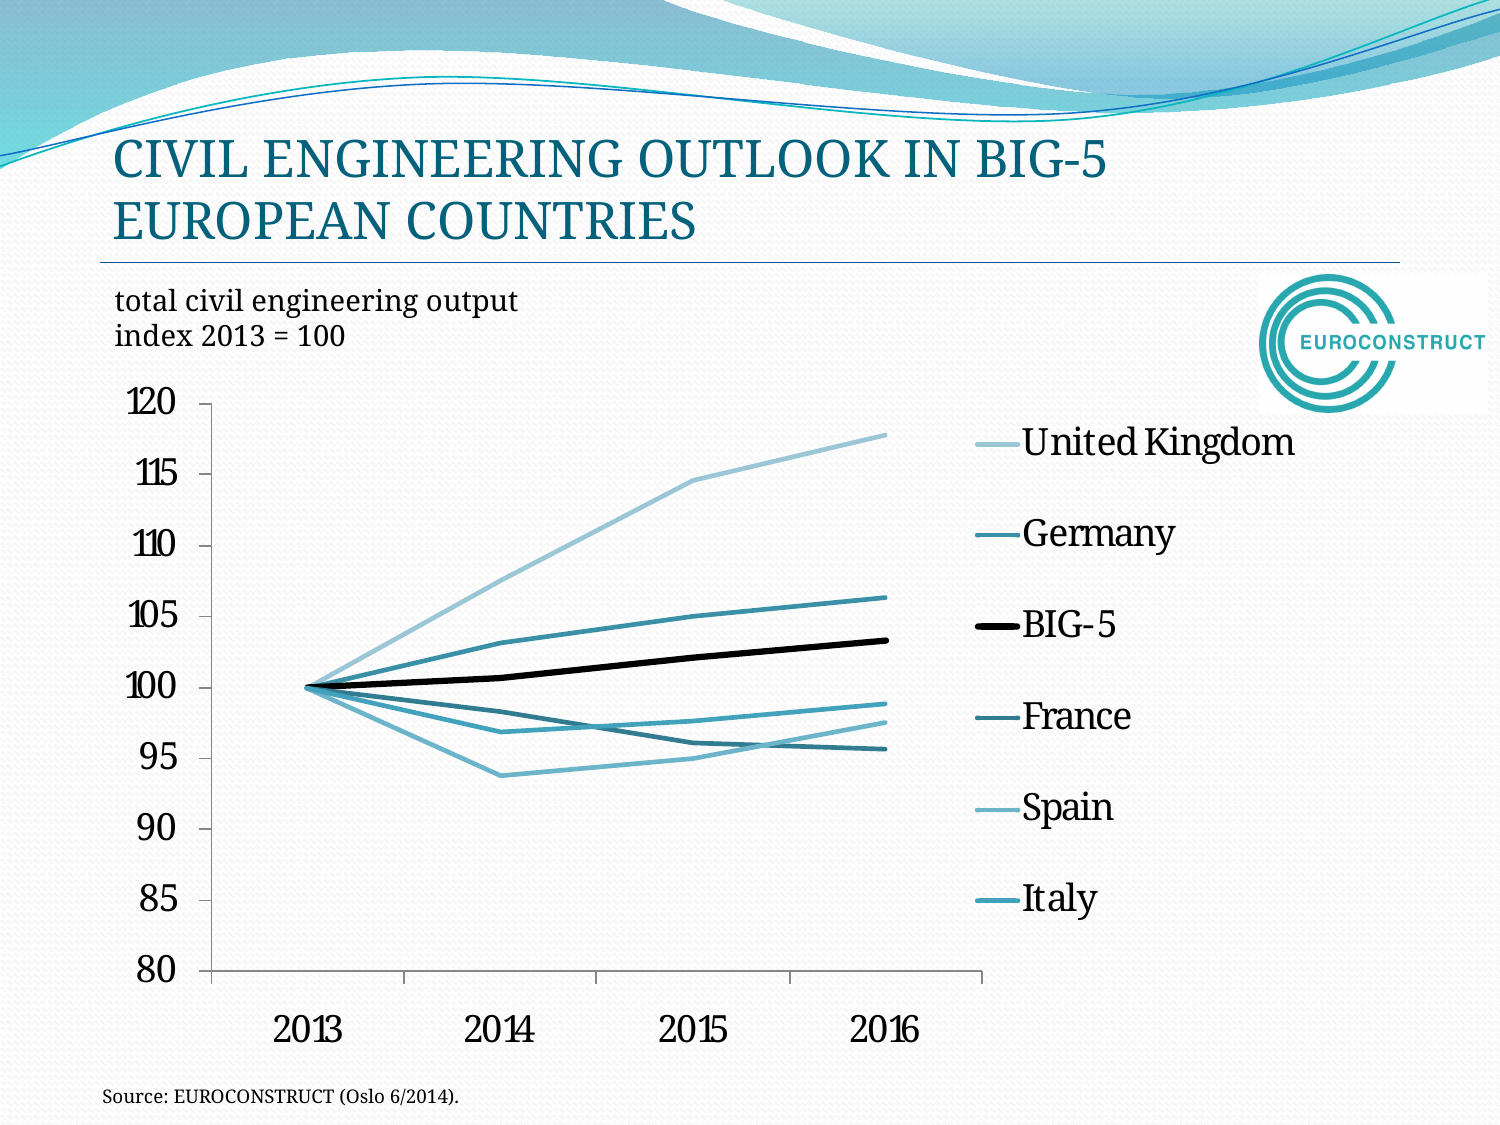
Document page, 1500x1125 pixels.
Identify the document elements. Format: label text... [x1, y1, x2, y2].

picture [1259, 274, 1488, 413]
text_box Source: EUROCONSTRUCT (Oslo 6/2014). [87, 1077, 588, 1115]
picture [101, 368, 1351, 1076]
text_box CIVIL ENGINEERING OUTLOOK IN BIG-5 EUROPEAN COUNTRIES [112, 115, 1425, 250]
text_box total civil engineering output index 2013 = 100 [99, 274, 788, 360]
